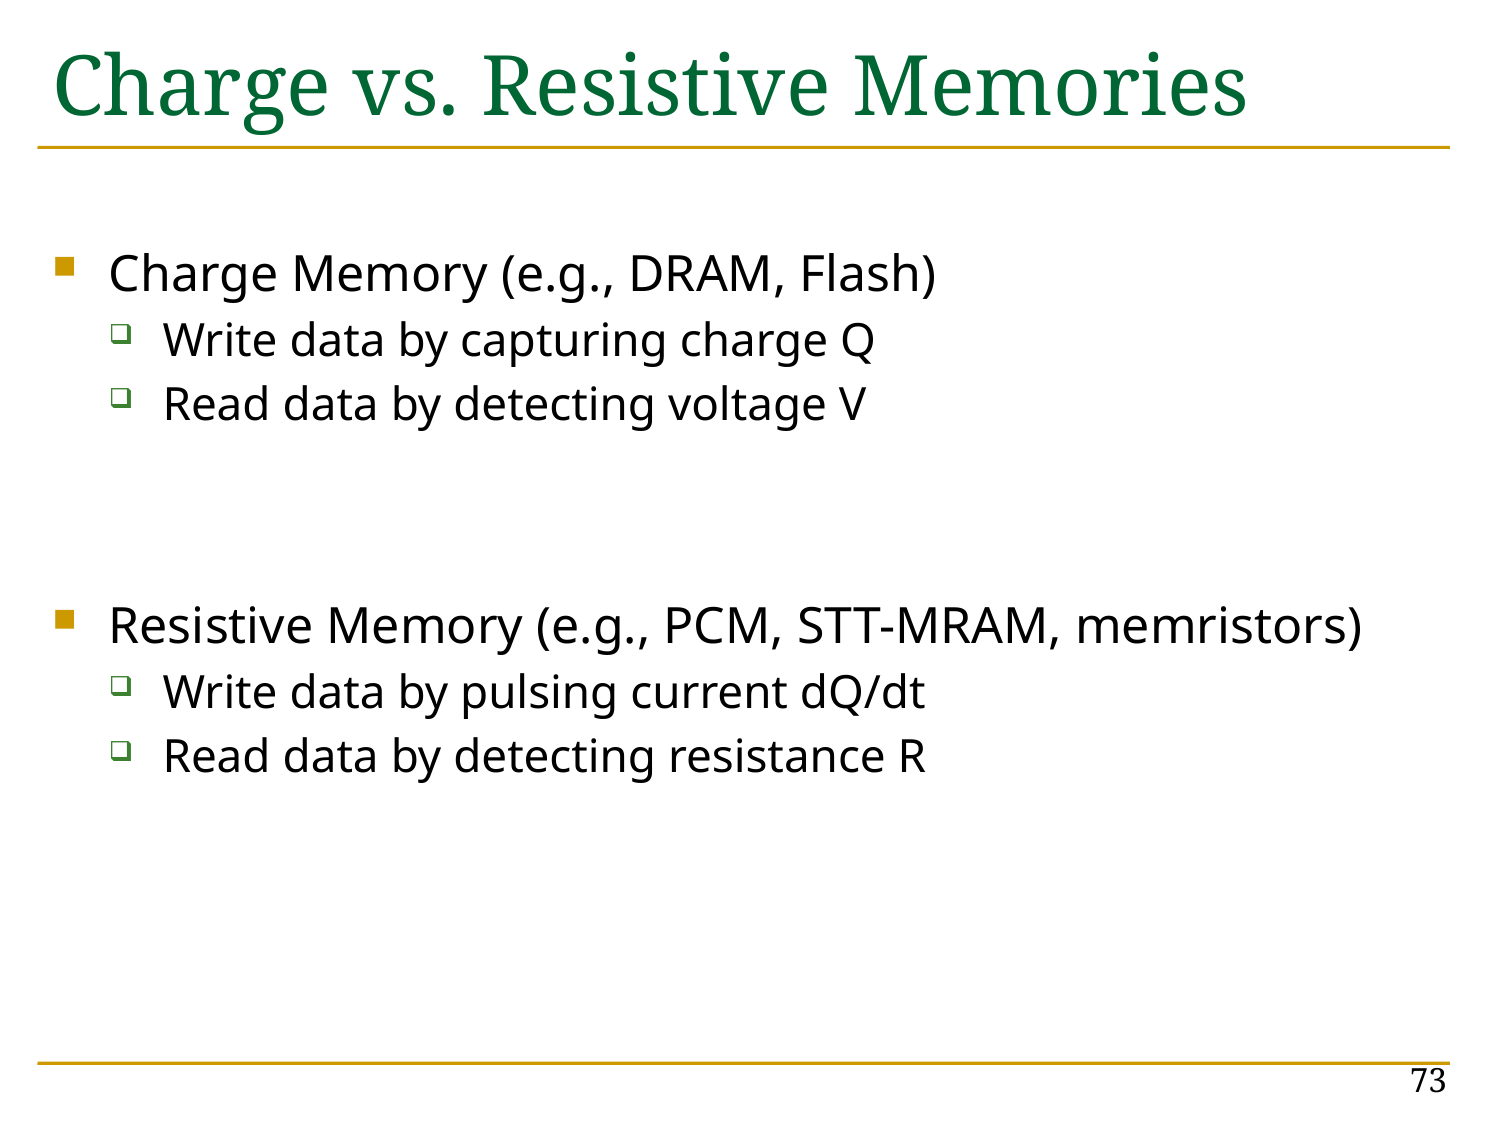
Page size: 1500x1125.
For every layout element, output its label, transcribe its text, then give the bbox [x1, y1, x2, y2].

slide_number 73 [1111, 1036, 1462, 1112]
title Charge vs. Resistive Memories [37, 24, 1450, 163]
list Charge Memory (e.g., DRAM, Flash) Write data by capturing charge Q Read data by detecting voltage V Resistive Memory (e.g., PCM, STT-MRAM, memristors) Write data by pulsing current dQ/dt Read data by detecting resistance R [37, 163, 1450, 1016]
